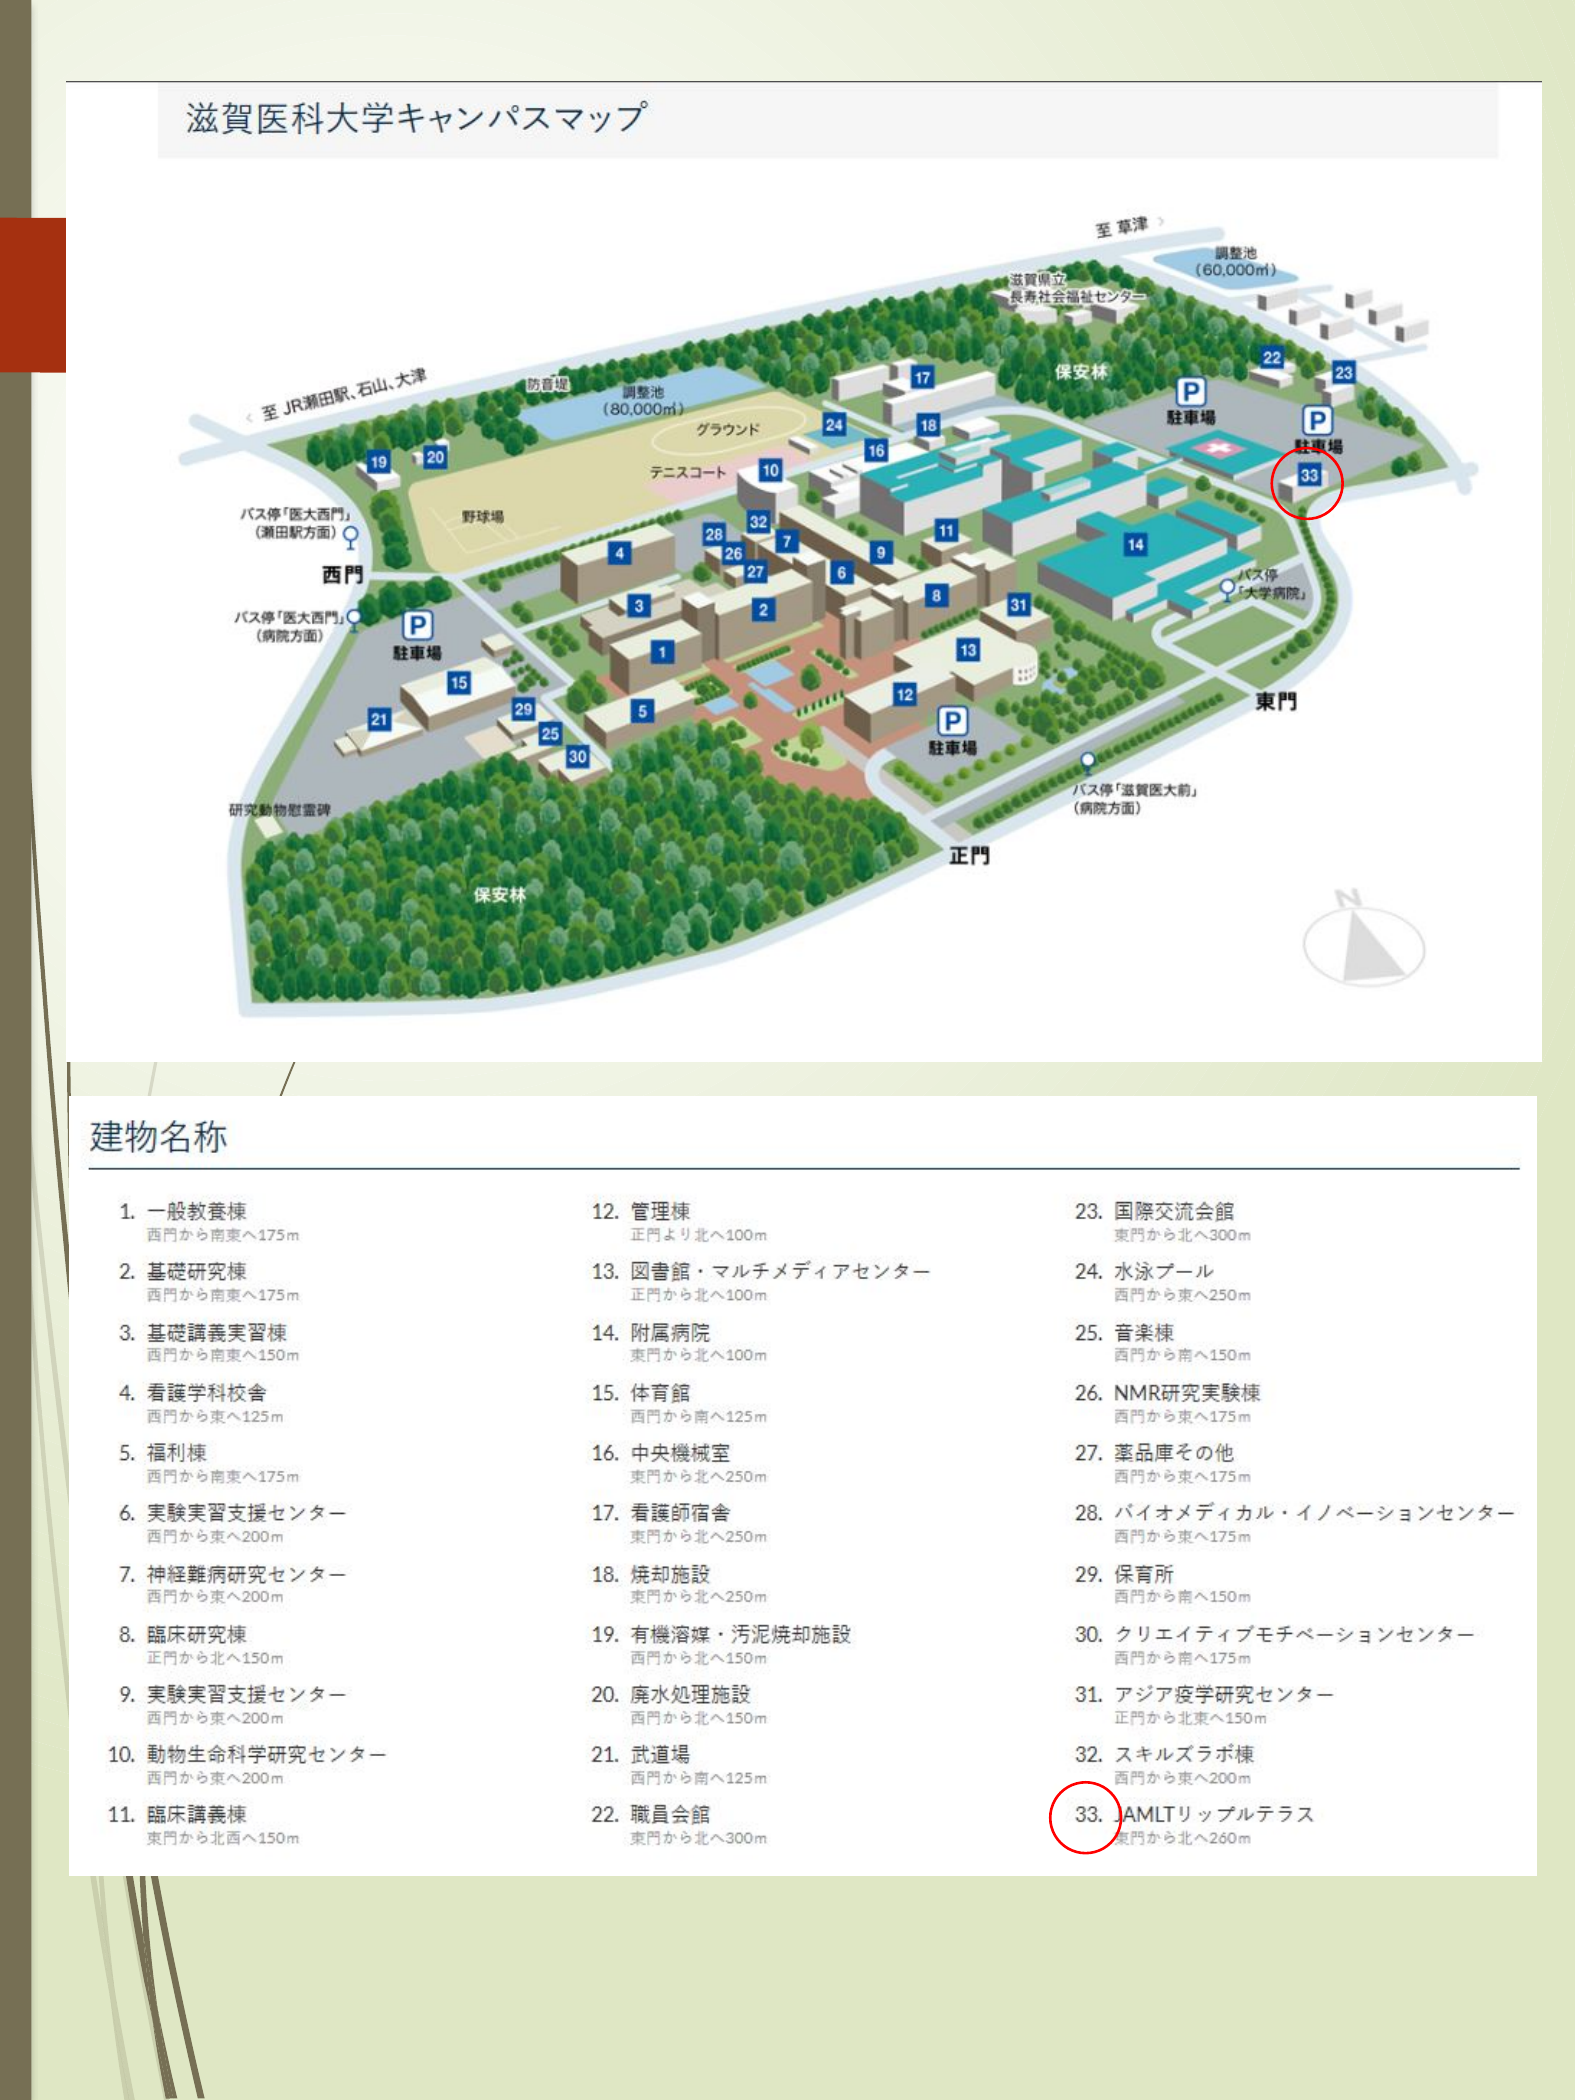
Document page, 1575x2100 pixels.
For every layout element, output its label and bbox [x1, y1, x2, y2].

picture [69, 1096, 1538, 1877]
picture [66, 81, 1542, 1062]
